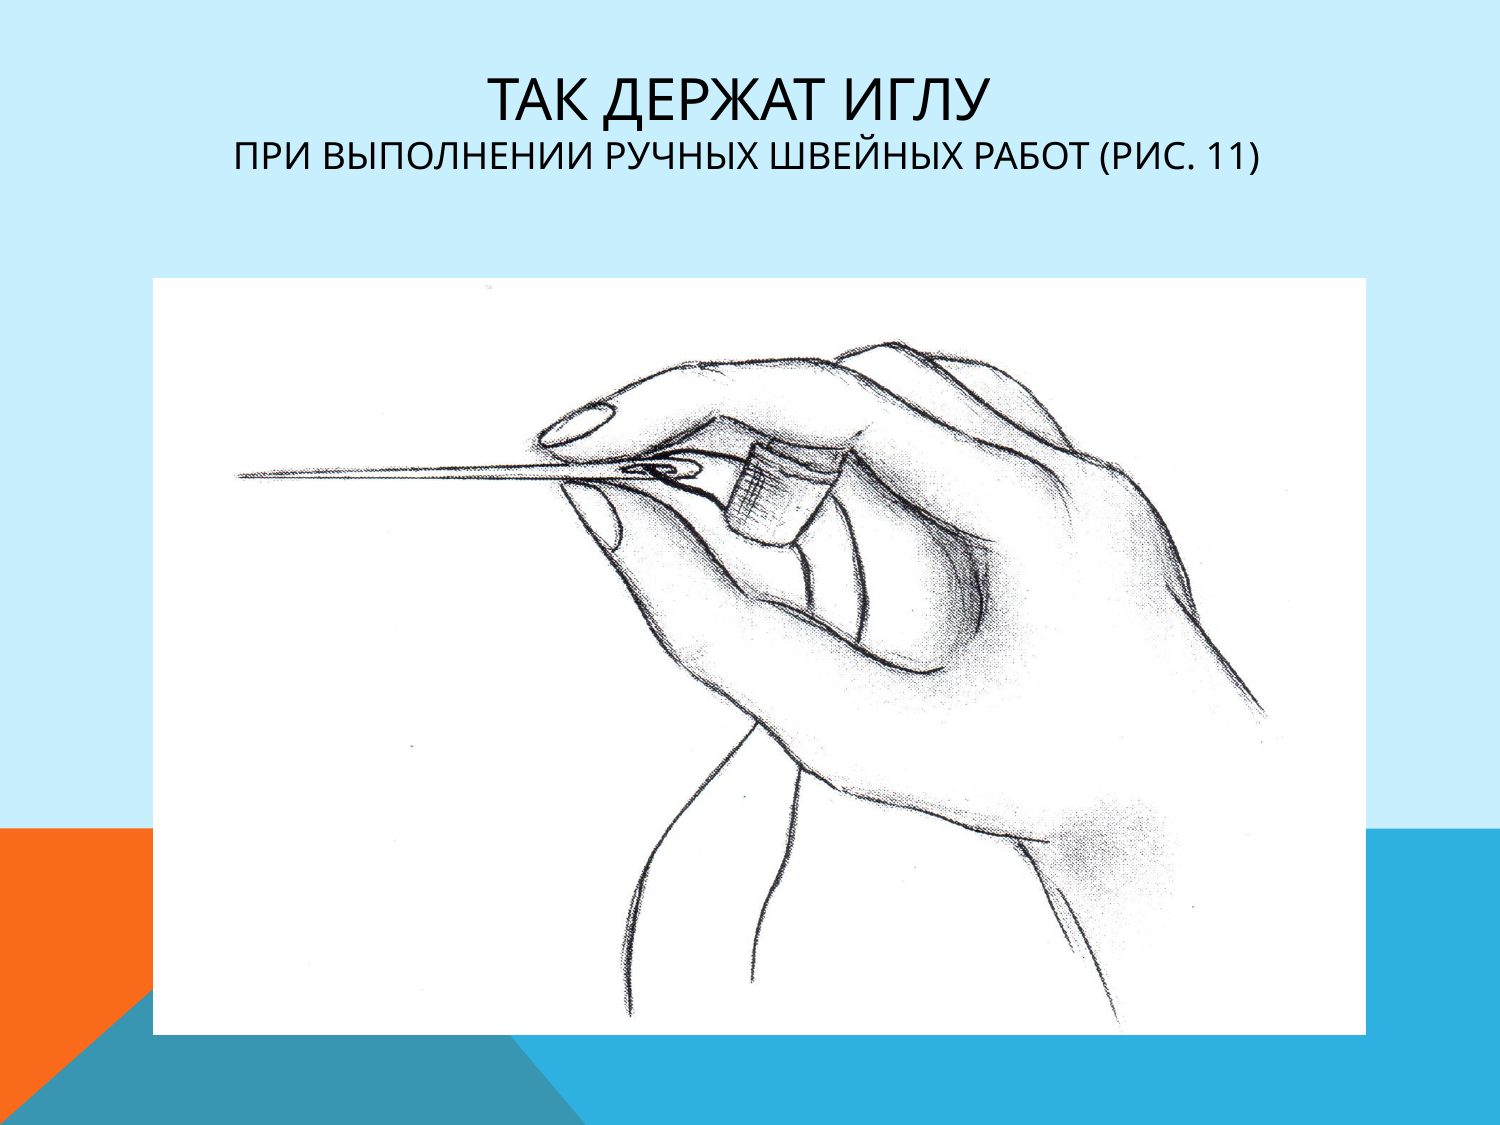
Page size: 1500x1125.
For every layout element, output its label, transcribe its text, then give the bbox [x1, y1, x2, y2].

title Так держат иглу при выполнении ручных швейных работ (рис. 11) [129, 54, 1364, 185]
picture [111, 278, 1382, 1036]
